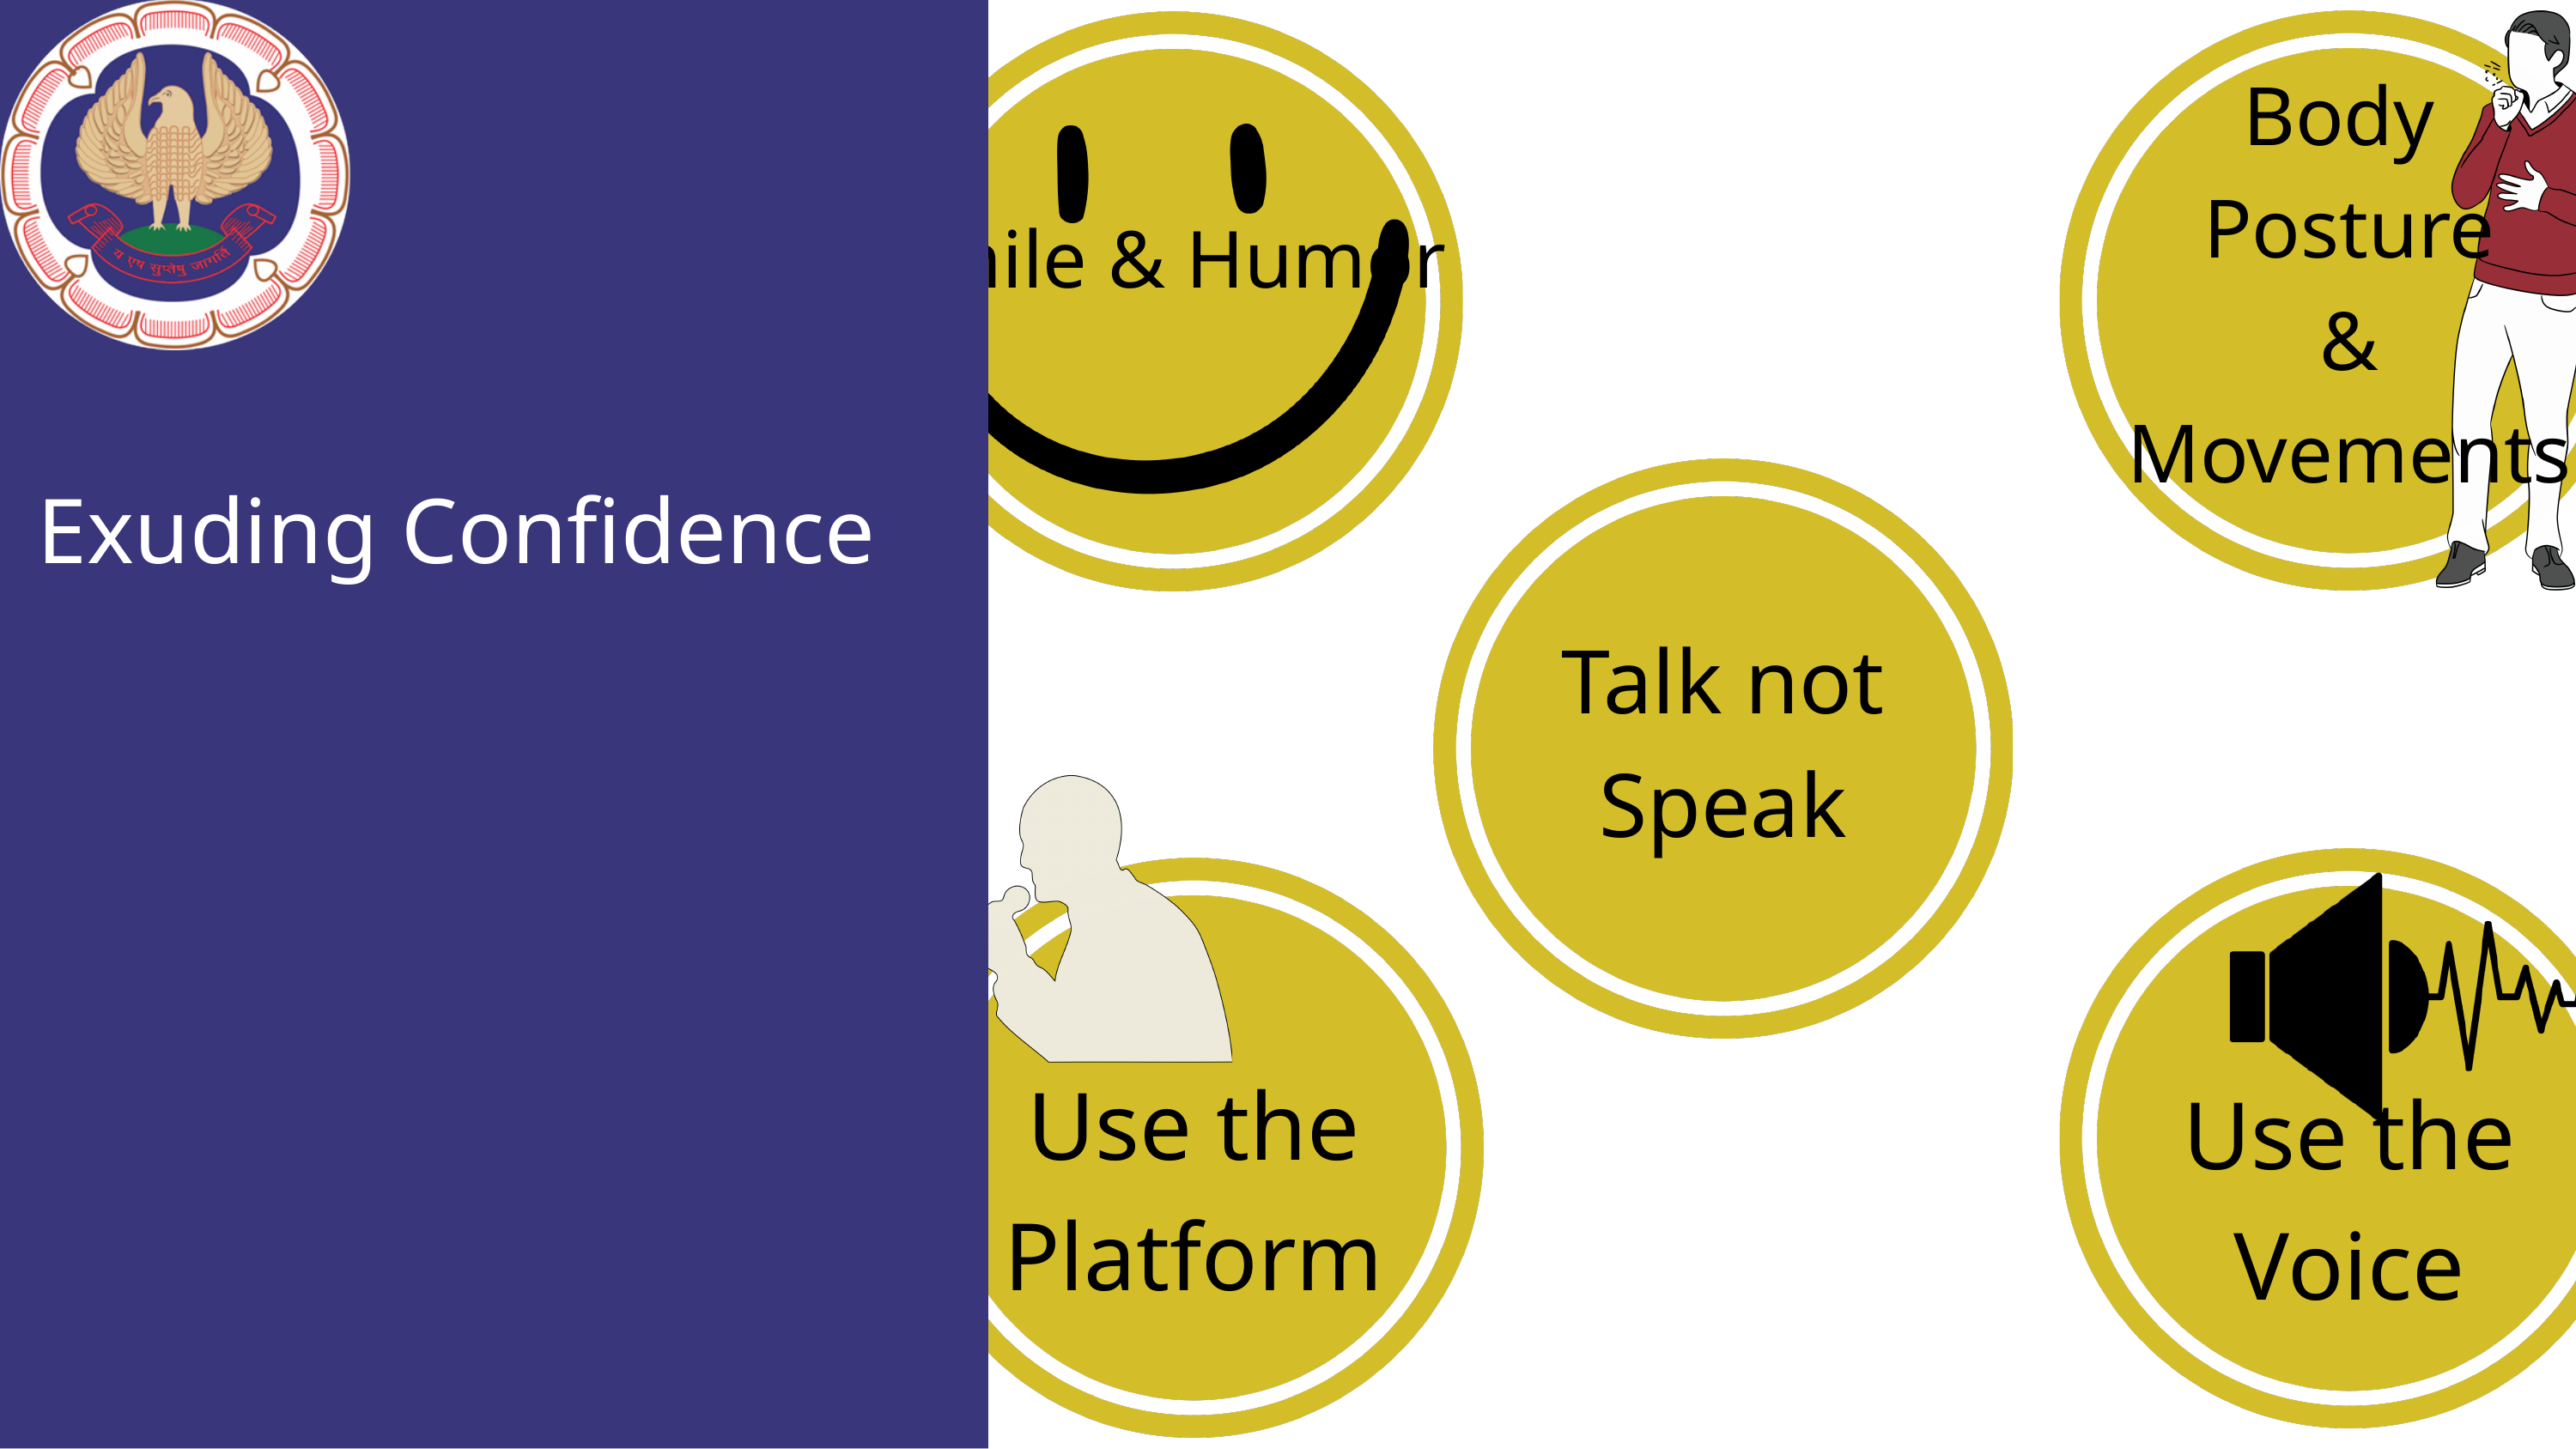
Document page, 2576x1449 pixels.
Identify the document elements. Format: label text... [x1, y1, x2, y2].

text_box [988, 11, 1463, 591]
text_box Use the Voice [2059, 1058, 2576, 1319]
text_box [2059, 1319, 2576, 1428]
text_box [1233, 858, 1484, 1048]
text_box [2059, 848, 2576, 1058]
text_box [988, 772, 1233, 1048]
text_box [1433, 458, 2014, 1039]
text_box Use the Platform [903, 1048, 1484, 1309]
text_box Body Posture & Movements [2059, 48, 2576, 500]
text_box Smile & Humor [1411, 193, 1457, 304]
text_box [0, 0, 350, 350]
text_box [2059, 500, 2435, 591]
text_box [2435, 10, 2576, 48]
text_box Talk not Speak [1433, 609, 2013, 855]
text_box [2229, 872, 2576, 1058]
text_box Exuding Confidence [37, 473, 1059, 582]
text_box [988, 119, 1411, 495]
text_box [2435, 500, 2576, 591]
text_box [2059, 10, 2435, 48]
text_box [988, 1309, 1484, 1438]
text_box [0, 0, 988, 1449]
